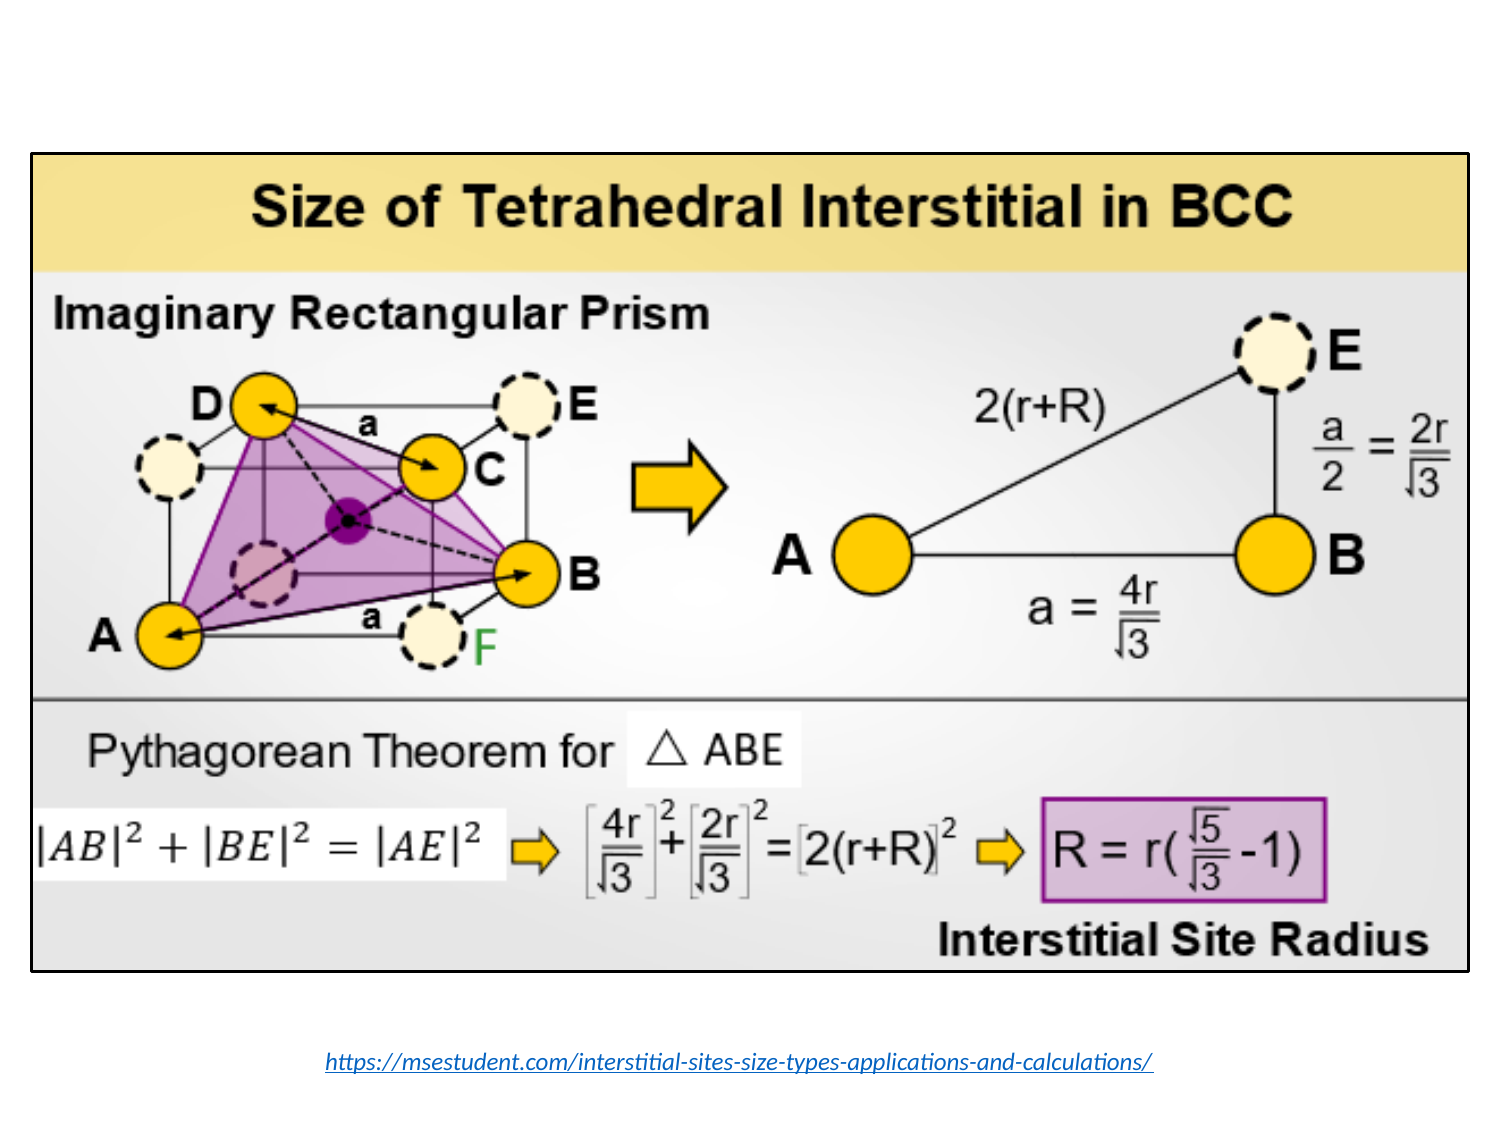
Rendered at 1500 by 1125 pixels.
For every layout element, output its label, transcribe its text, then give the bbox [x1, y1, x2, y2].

text_box https://msestudent.com/interstitial-sites-size-types-applications-and-calculations/ [310, 1037, 1190, 1083]
picture [33, 155, 1467, 970]
